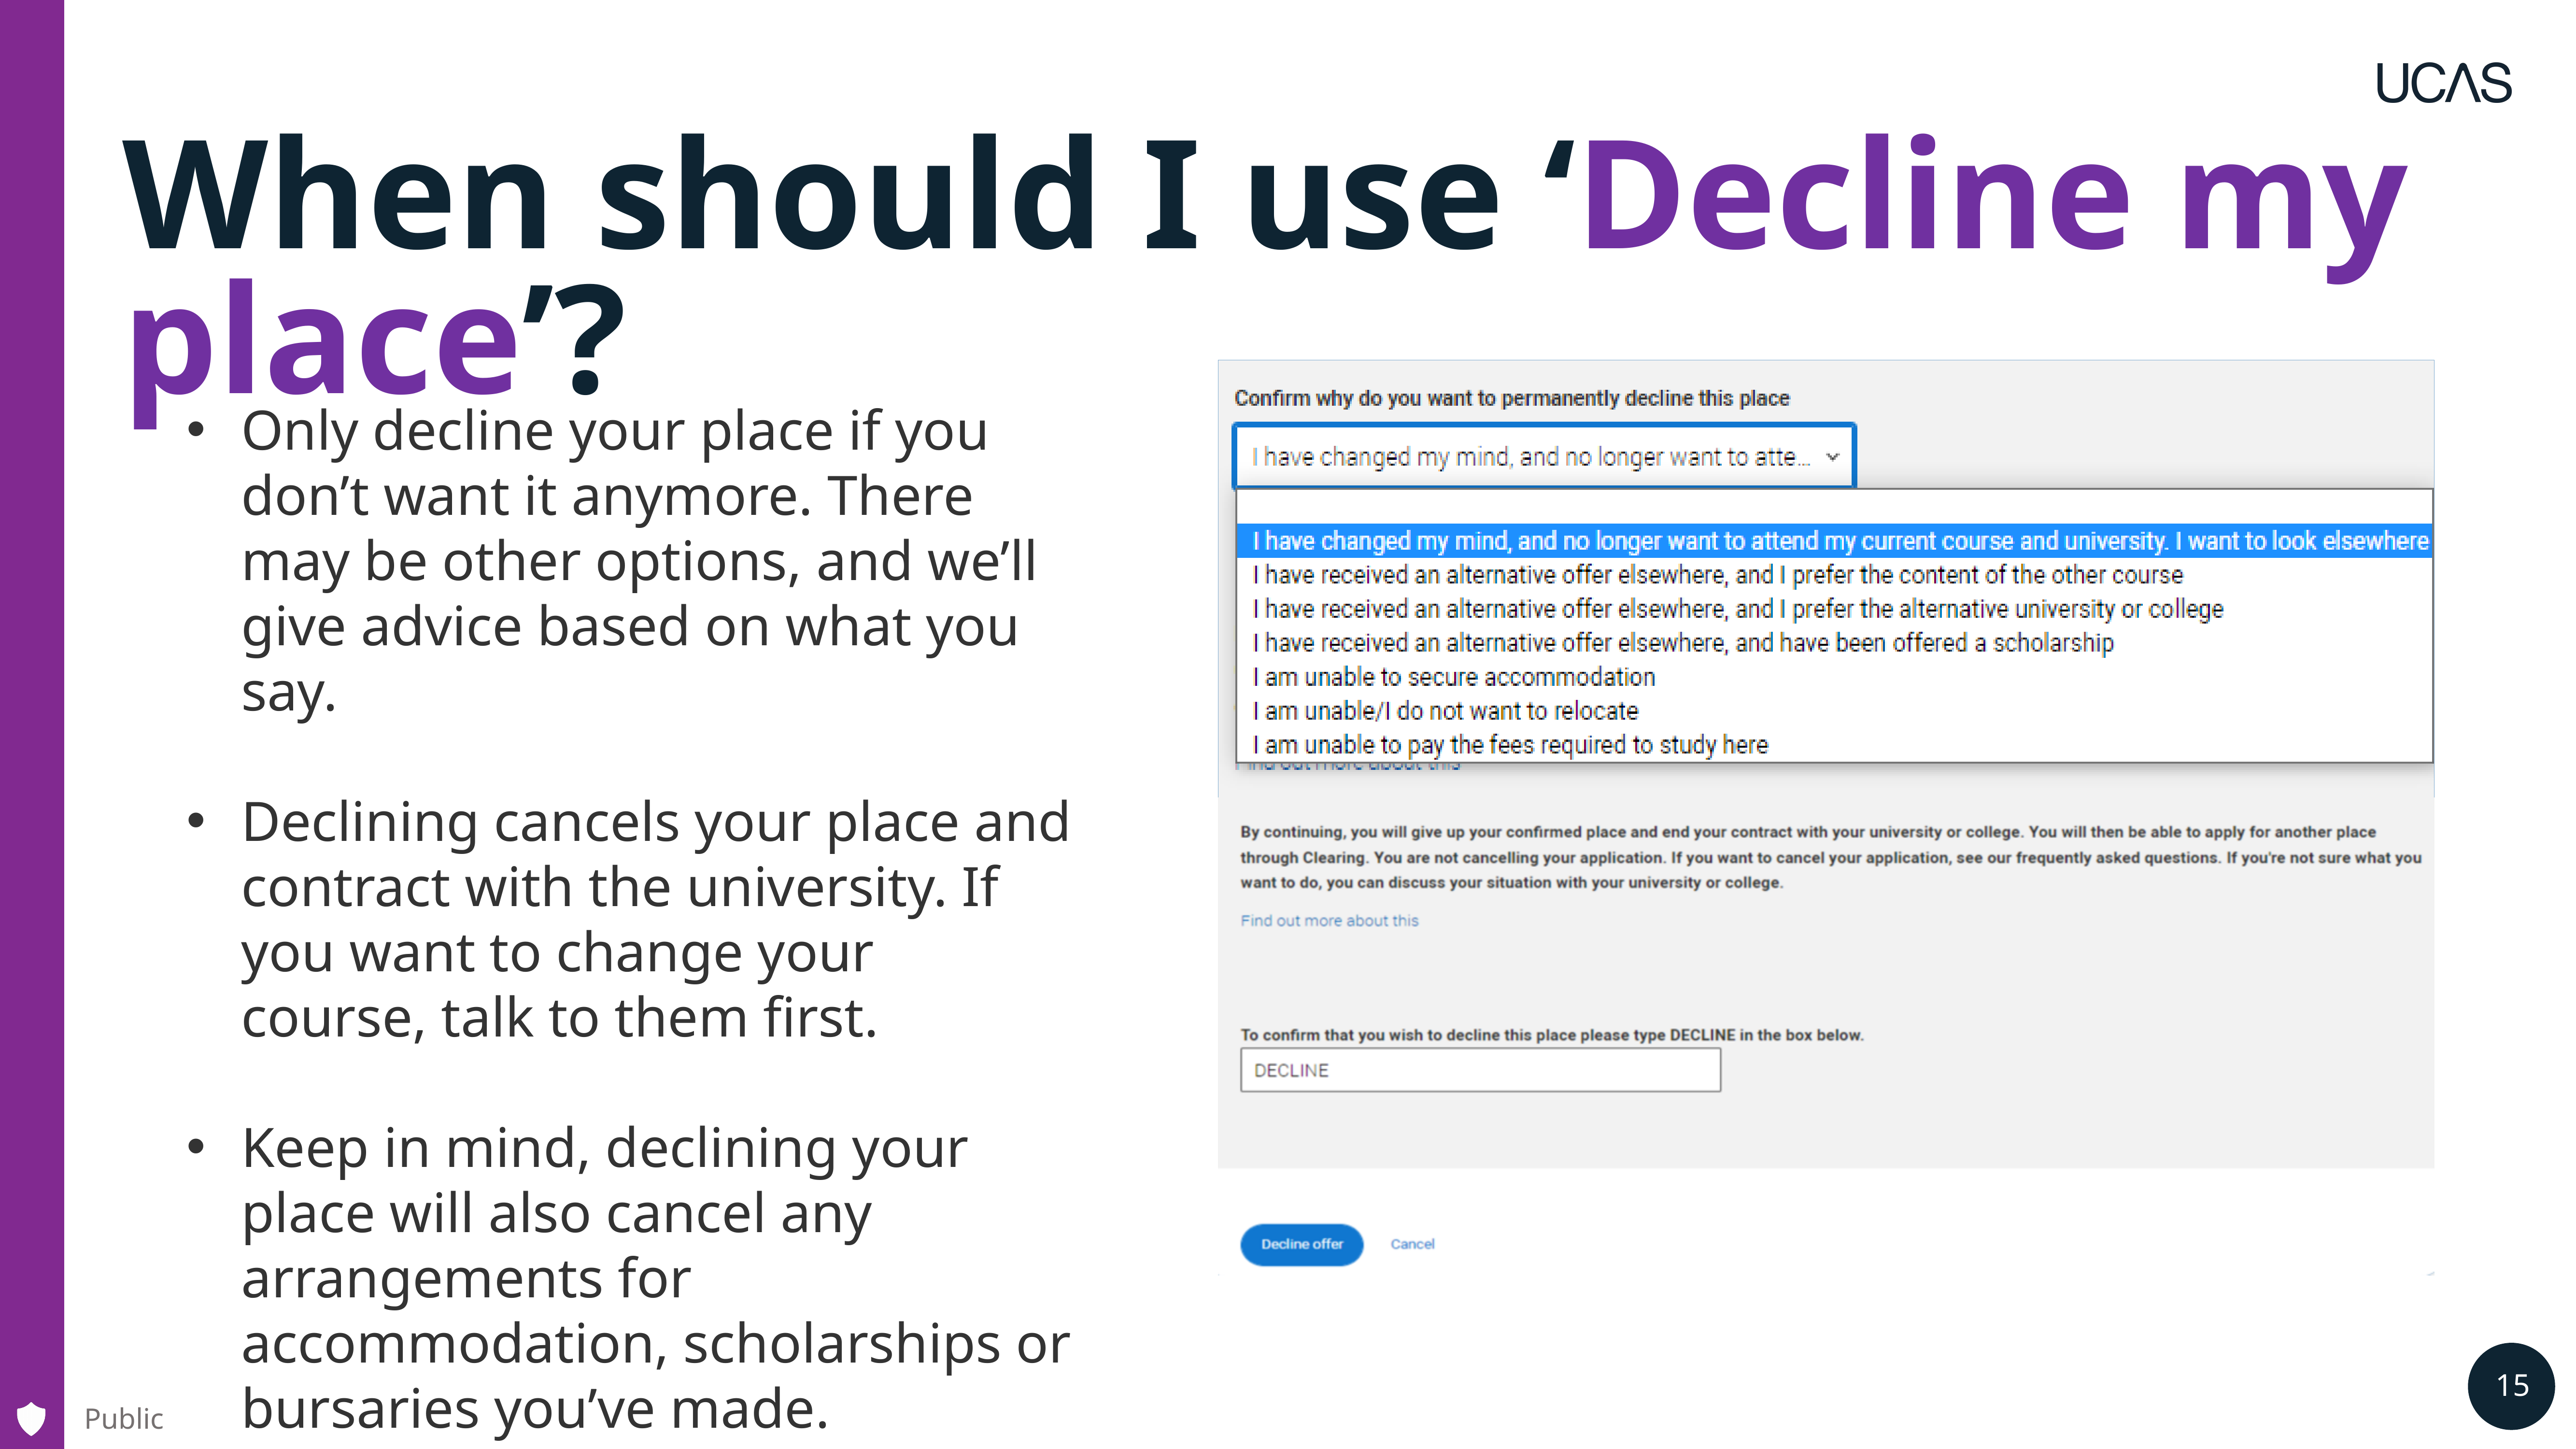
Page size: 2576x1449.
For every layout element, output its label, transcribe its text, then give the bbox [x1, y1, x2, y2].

text_box Only decline your place if you don’t want it anymore. There may be other options, and we’ll give advice based on what you say. Declining cancels your place and contract with the university. If you want to change your course, talk to them first. Keep in mind, declining your place will also cancel any arrangements for accommodation, scholarships or bursaries you’ve made. [179, 392, 1081, 1443]
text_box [1218, 360, 2434, 1276]
picture [11, 1399, 51, 1439]
picture [2378, 62, 2512, 103]
list Public [64, 1399, 179, 1439]
title When should I use ‘Decline my place’? [122, 124, 2512, 287]
